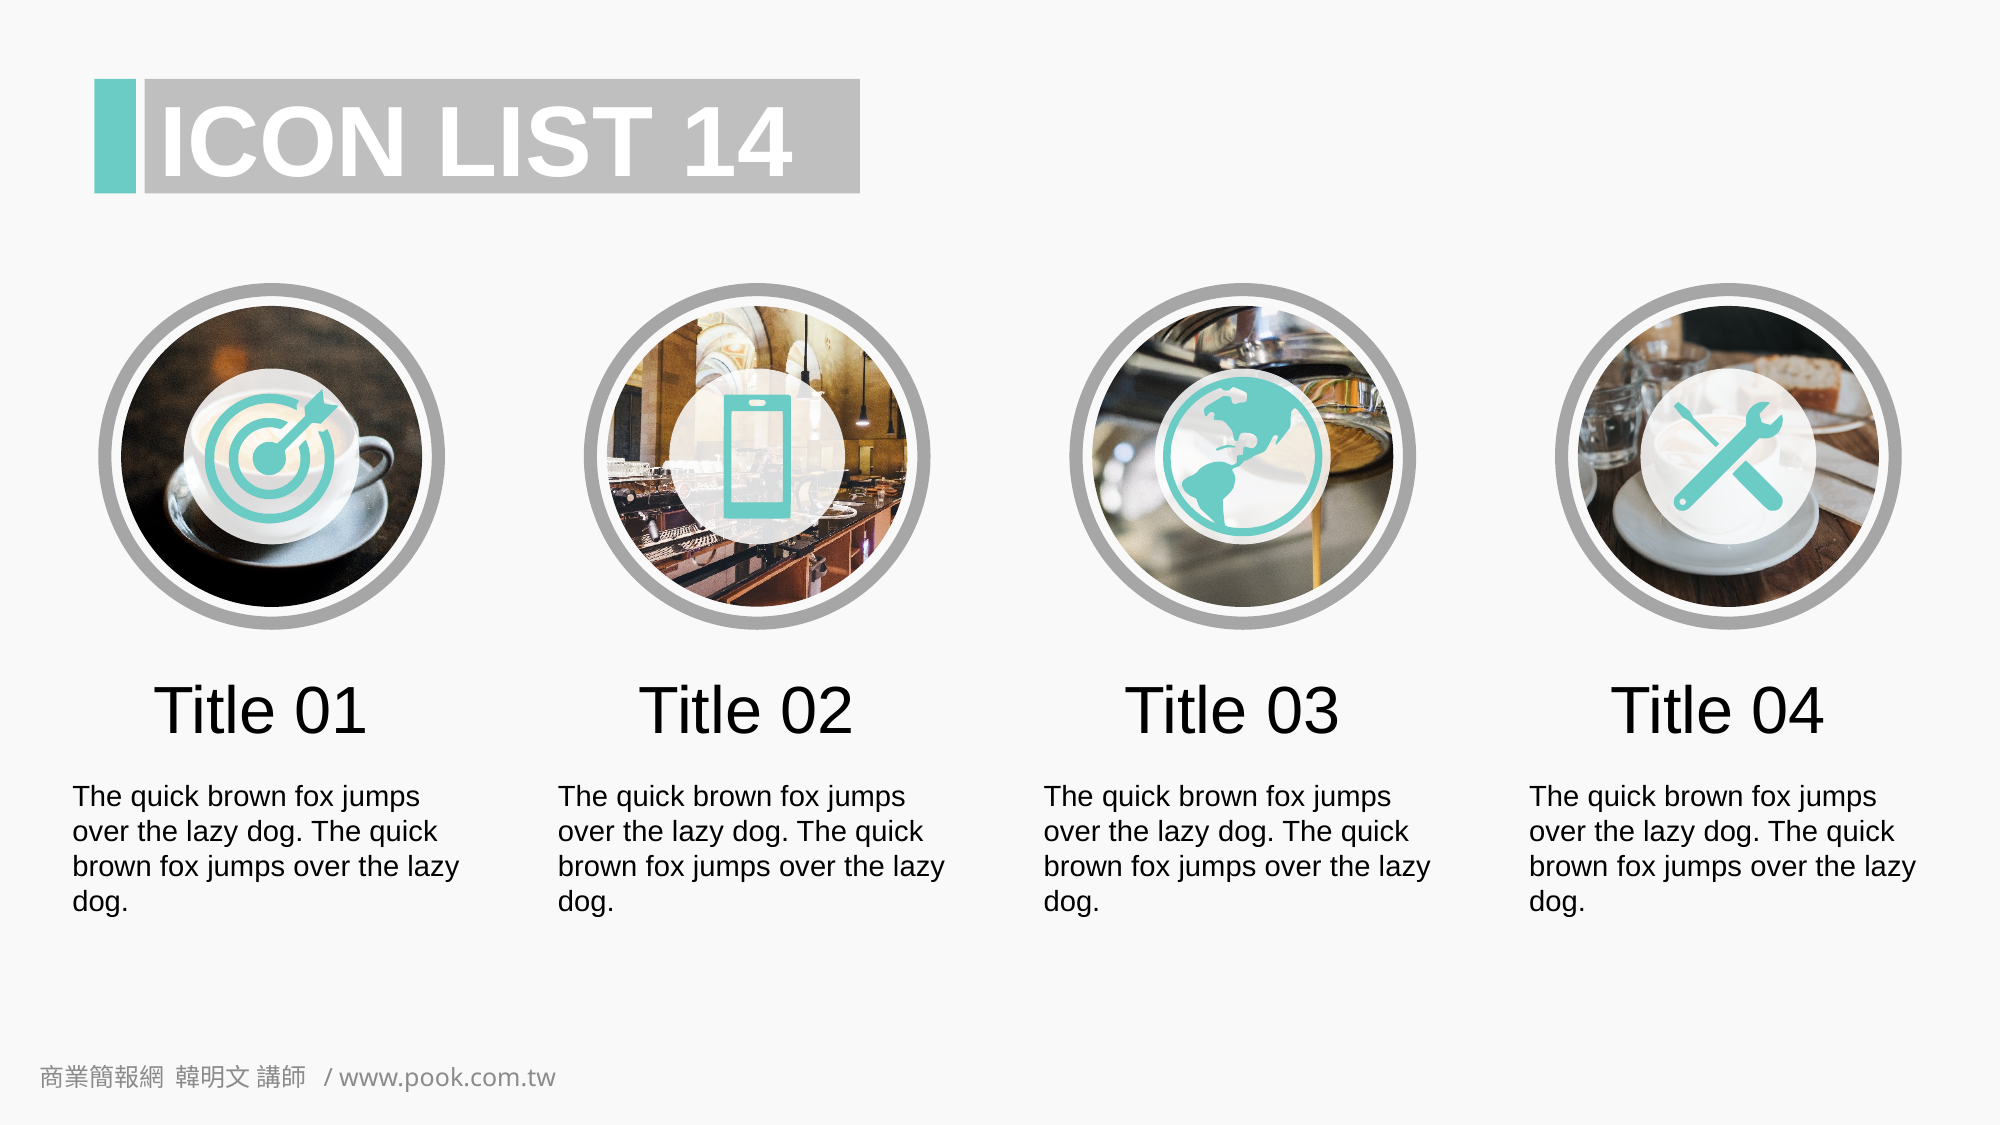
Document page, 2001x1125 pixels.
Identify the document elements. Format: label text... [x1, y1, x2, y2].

text_box [1884, 375, 1904, 538]
text_box [96, 377, 115, 536]
footer 商業簡報網 韓明文 講師 / www.pook.com.tw [12, 1046, 585, 1107]
text_box The quick brown fox jumps over the lazy dog. The quick brown fox jumps over the lazy dog. [1028, 777, 1457, 917]
text_box [198, 616, 345, 632]
text_box [1398, 374, 1419, 539]
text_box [1673, 401, 1784, 512]
text_box [1155, 280, 1330, 304]
picture [1577, 305, 1880, 608]
text_box [1552, 376, 1572, 536]
text_box [670, 280, 845, 304]
text_box [1641, 280, 1816, 304]
text_box Title 01 [138, 676, 405, 736]
text_box [1169, 616, 1316, 632]
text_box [1162, 376, 1323, 537]
text_box [1655, 616, 1802, 632]
text_box [427, 374, 448, 538]
text_box The quick brown fox jumps over the lazy dog. The quick brown fox jumps over the lazy dog. [57, 777, 486, 917]
text_box [581, 376, 601, 537]
text_box Title 04 [1595, 676, 1862, 736]
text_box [204, 389, 339, 524]
text_box [913, 375, 933, 537]
picture [606, 305, 908, 607]
picture [1091, 305, 1394, 608]
picture [120, 305, 423, 608]
text_box [1067, 377, 1086, 536]
text_box Title 02 [624, 676, 890, 736]
text_box Title 03 [1109, 676, 1376, 736]
text_box [684, 616, 830, 632]
text_box The quick brown fox jumps over the lazy dog. The quick brown fox jumps over the lazy dog. [543, 777, 972, 917]
text_box ICON LIST 14 [143, 77, 862, 196]
text_box [92, 77, 138, 196]
text_box [184, 280, 359, 304]
text_box The quick brown fox jumps over the lazy dog. The quick brown fox jumps over the lazy dog. [1514, 777, 1943, 917]
